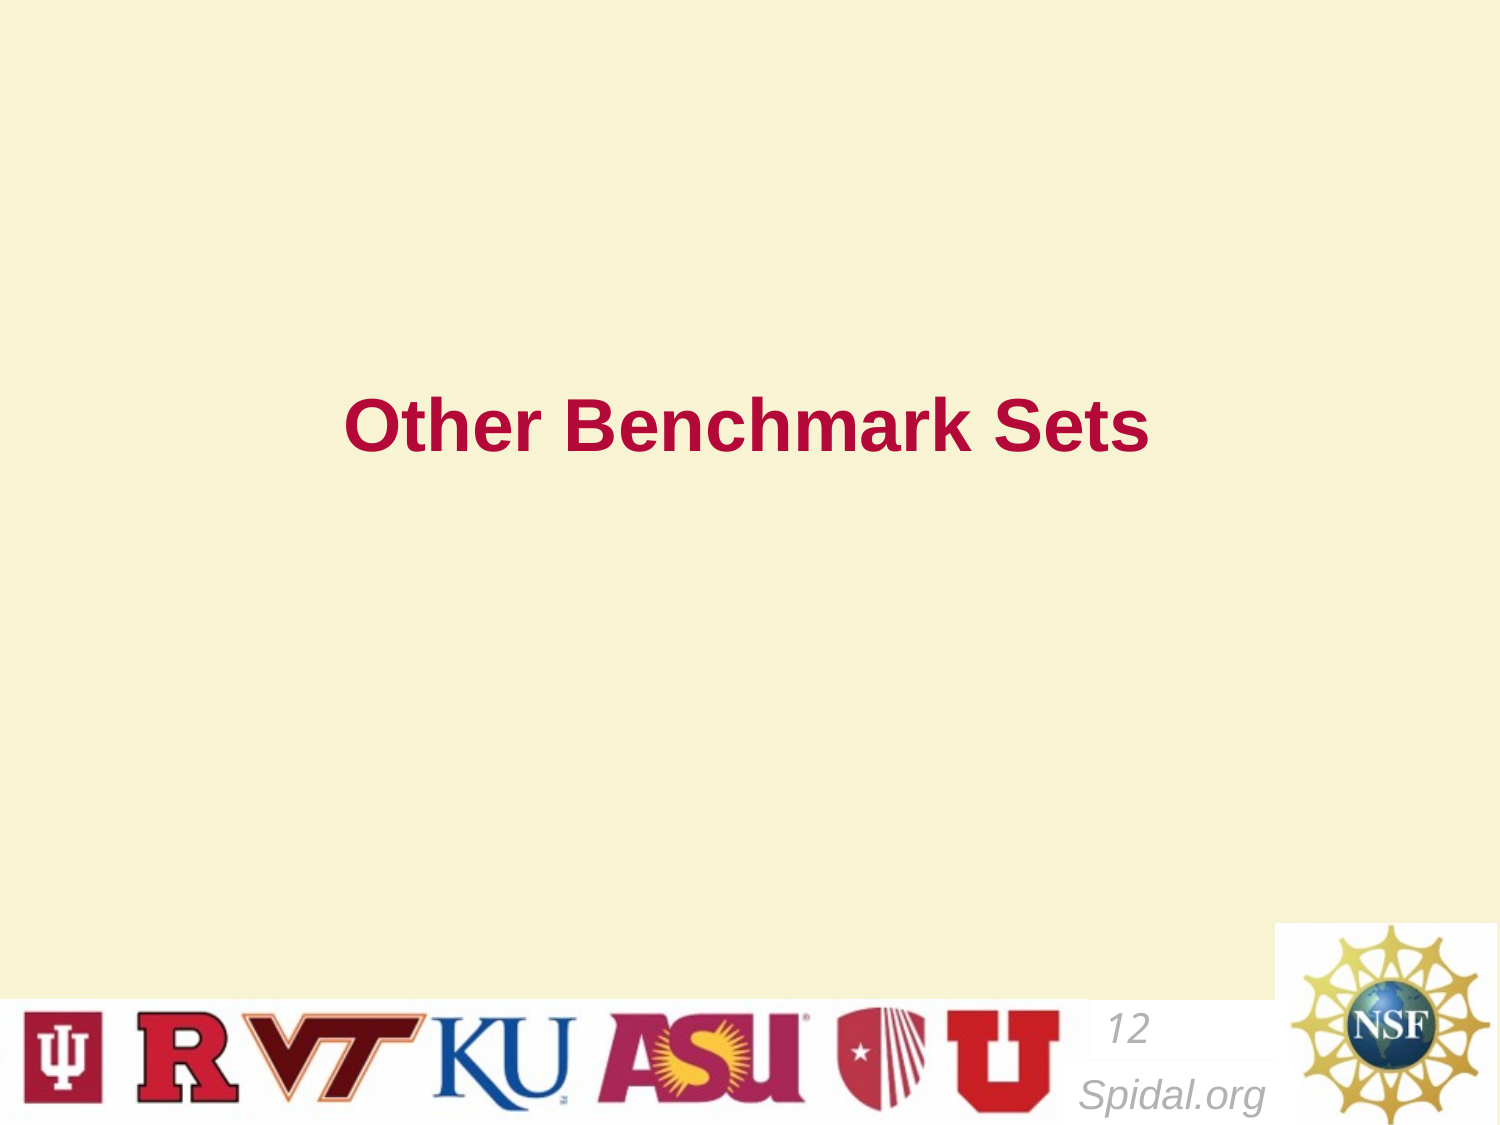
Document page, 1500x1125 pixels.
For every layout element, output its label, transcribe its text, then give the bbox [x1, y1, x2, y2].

picture [0, 999, 1089, 1125]
picture [1275, 923, 1497, 1125]
title Other Benchmark Sets [100, 187, 1395, 656]
